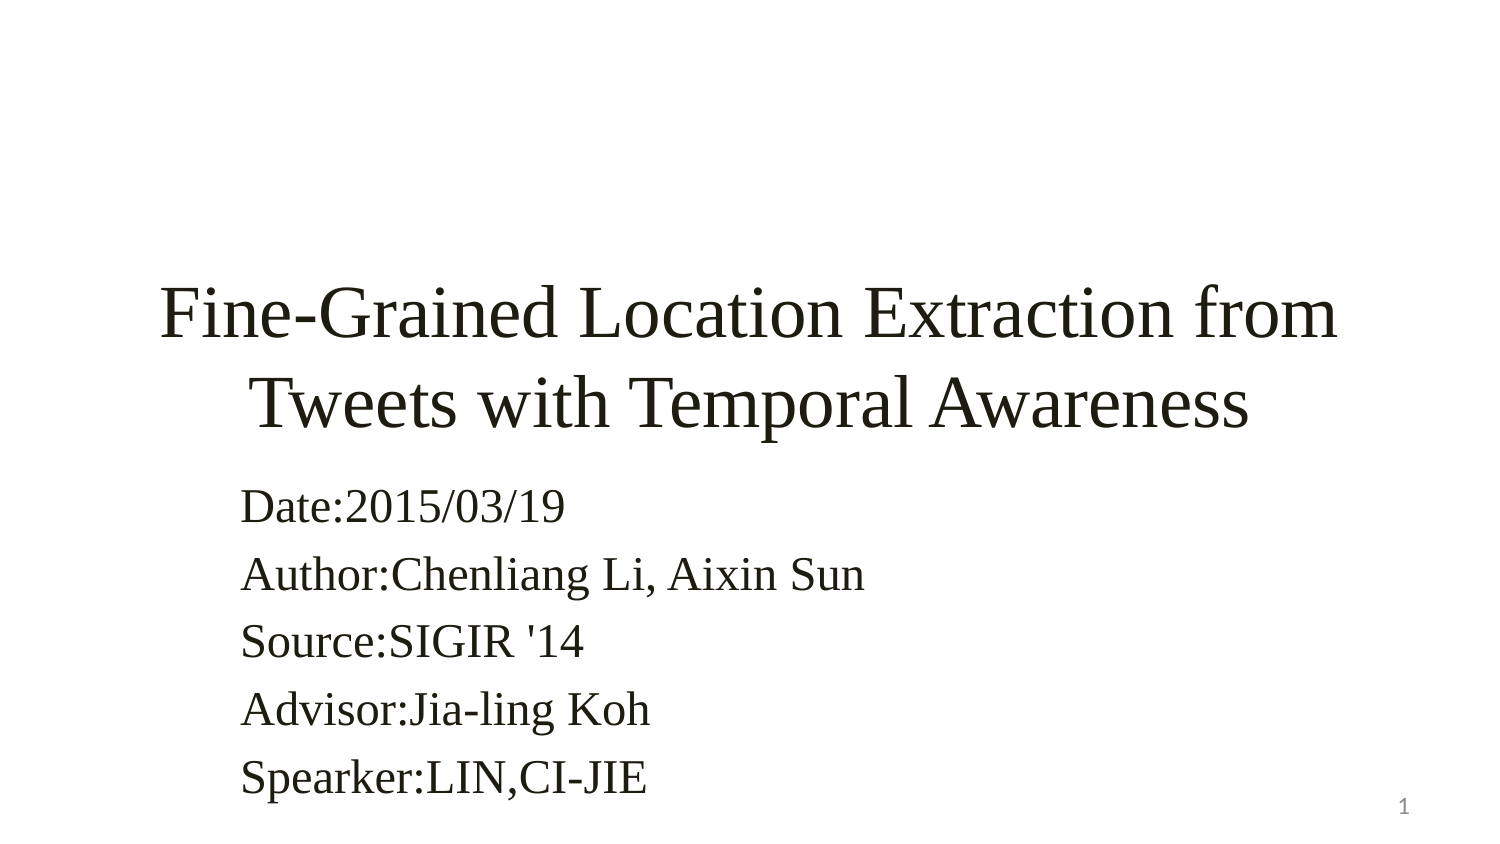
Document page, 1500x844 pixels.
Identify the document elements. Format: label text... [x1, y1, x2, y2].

subtitle Date:2015/03/19 Author:Chenliang Li, Aixin Sun Source:SIGIR '14 Advisor:Jia-ling Koh Spearker:LIN,CI-JIE [225, 466, 1275, 812]
title Fine-Grained Location Extraction from Tweets with Temporal Awareness [112, 262, 1388, 443]
slide_number 1 [1074, 782, 1425, 827]
